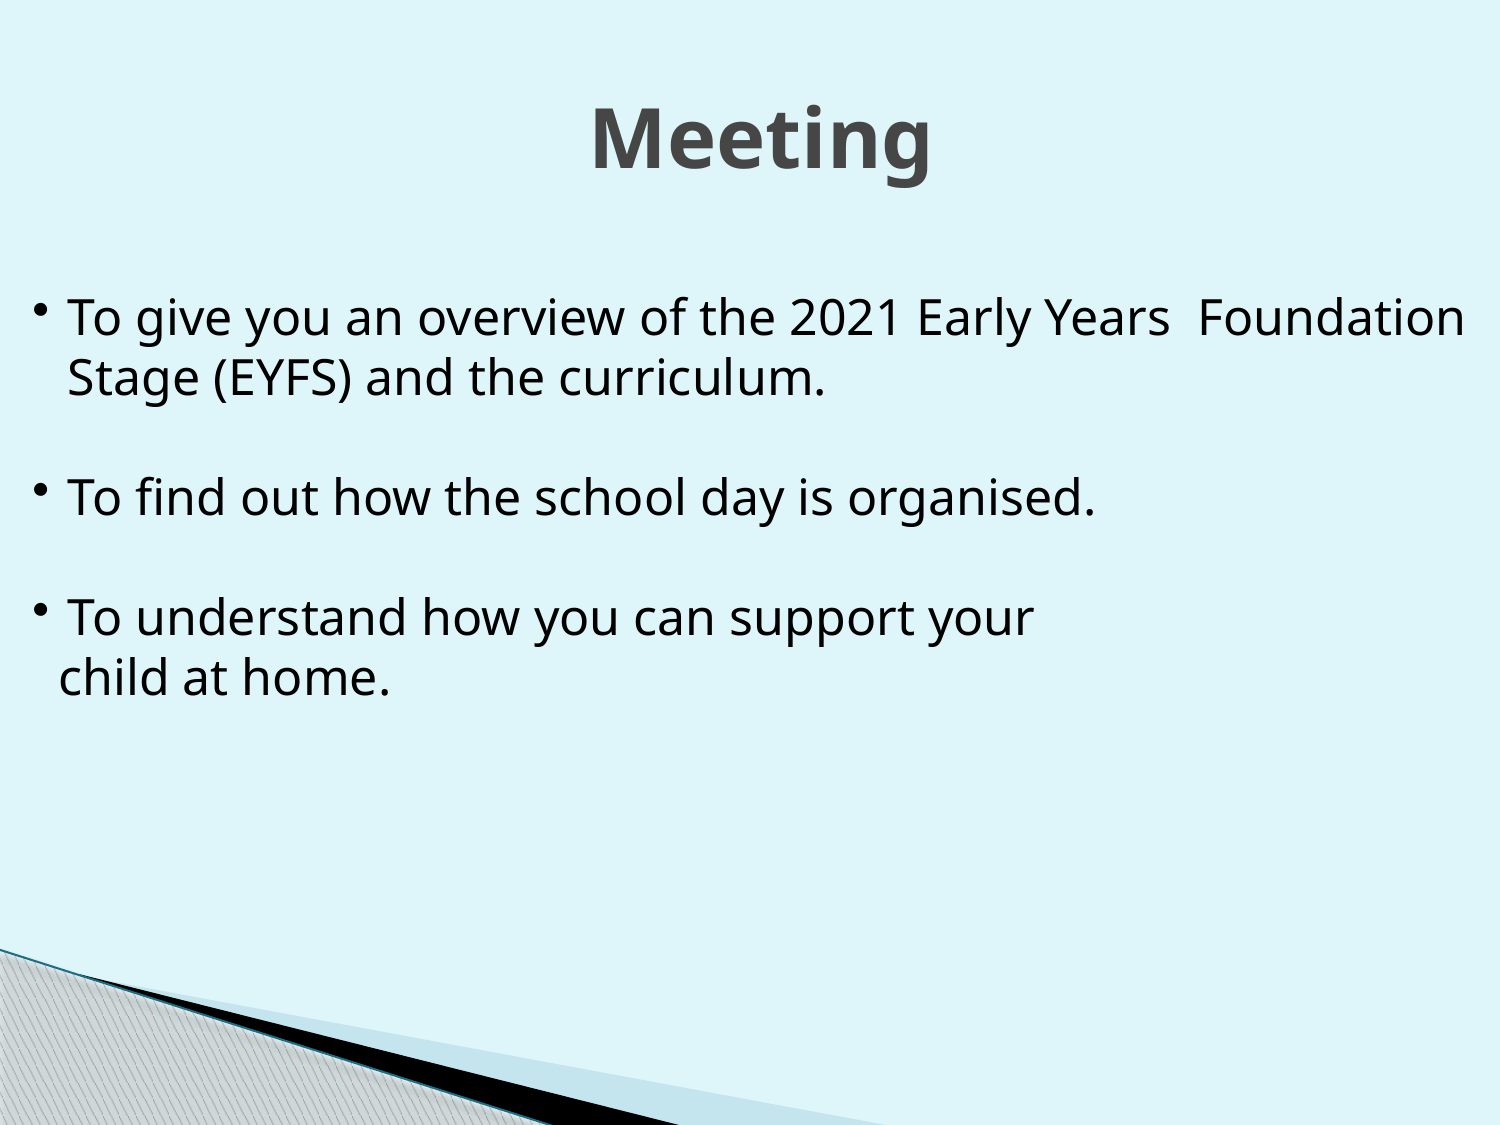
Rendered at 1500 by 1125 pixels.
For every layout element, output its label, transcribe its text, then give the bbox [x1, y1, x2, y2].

text_box Meeting To give you an overview of the 2021 Early Years Foundation Stage (EYFS) and the curriculum. To find out how the school day is organised. To understand how you can support your child at home. [17, 78, 1500, 833]
